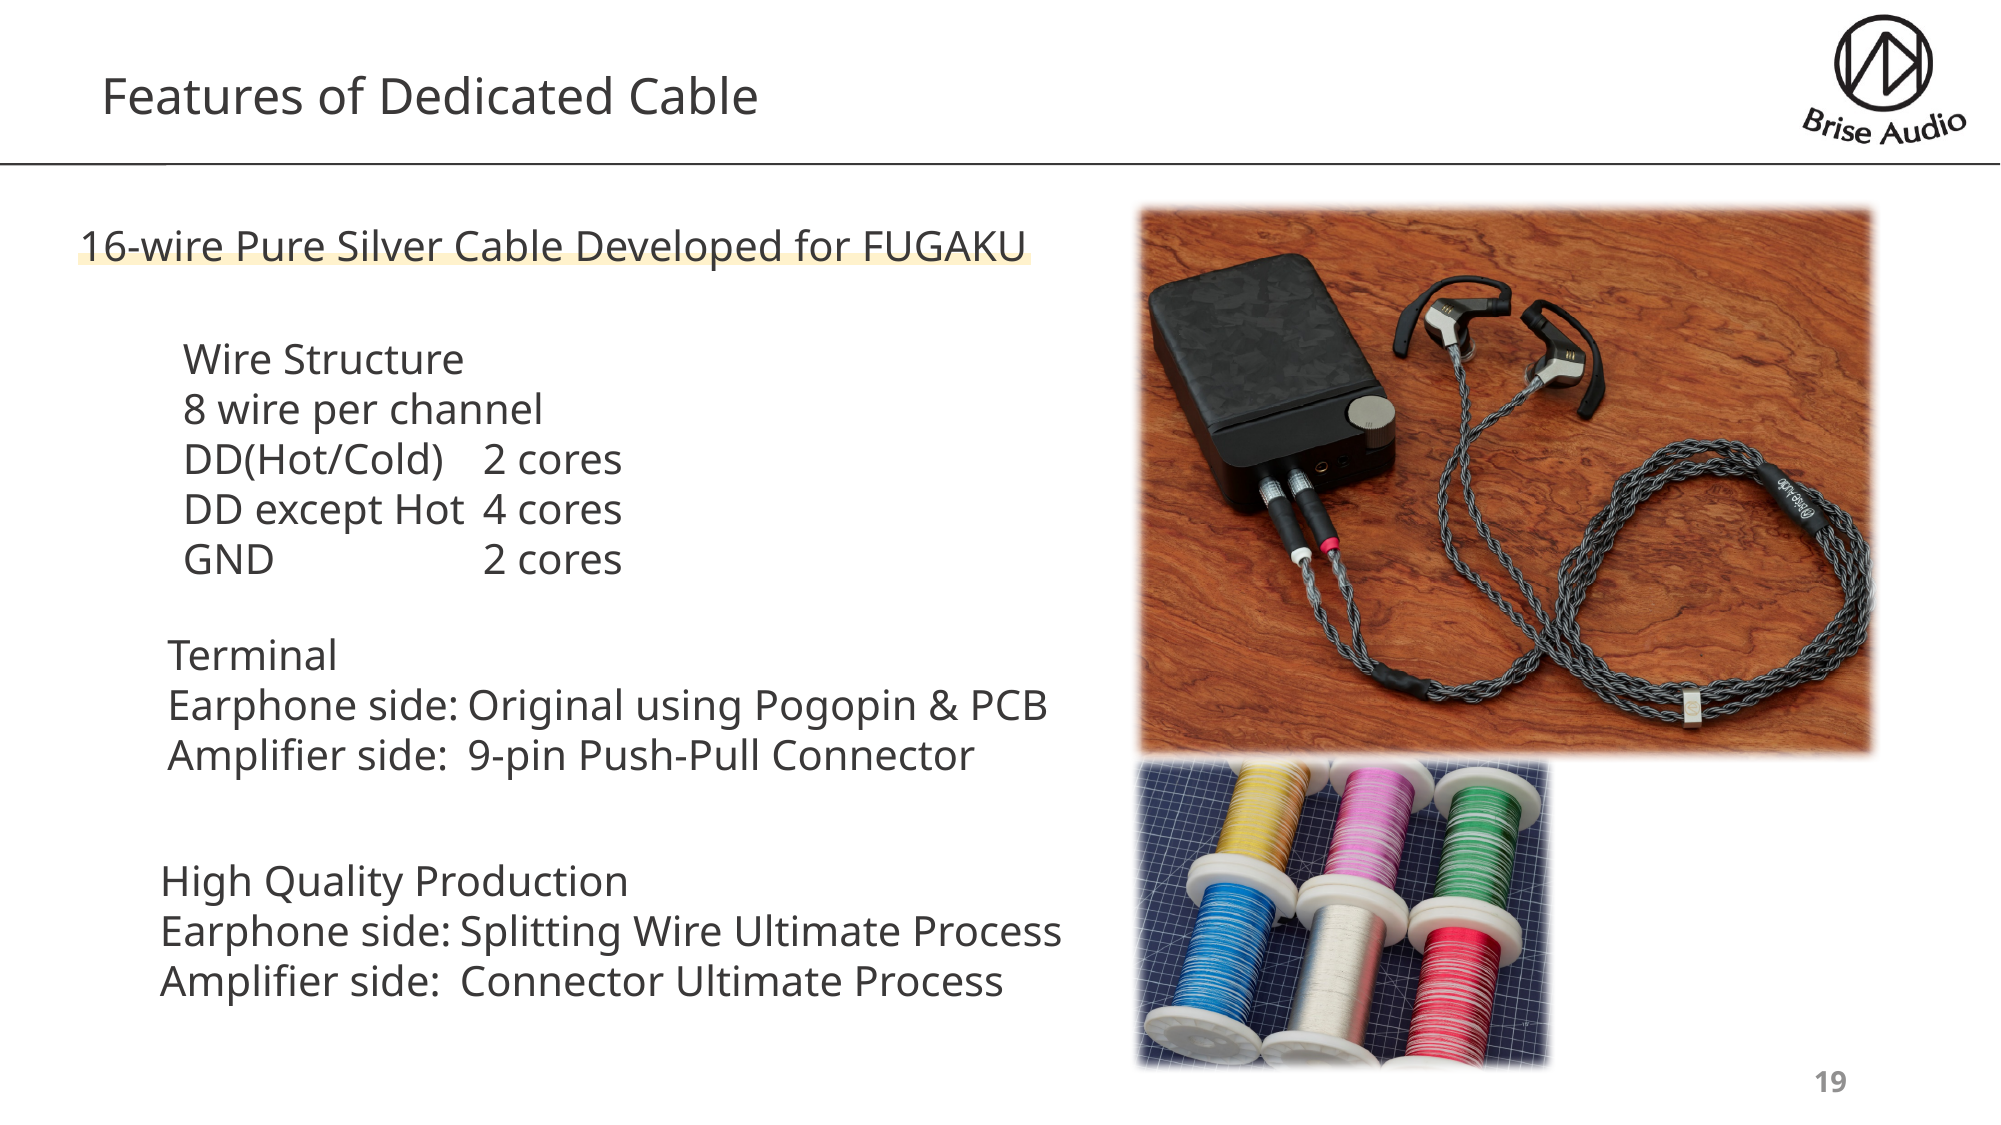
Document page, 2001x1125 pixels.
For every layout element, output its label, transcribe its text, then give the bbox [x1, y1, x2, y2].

text_box High Quality Production Earphone side: Splitting Wire Ultimate Process Amplifier side: Connector Ultimate Process [145, 847, 1078, 1013]
text_box 16-wire Pure Silver Cable Developed for FUGAKU [64, 212, 1043, 277]
text_box Terminal Earphone side: Original using Pogopin & PCB Amplifier side: 9-pin Push-Pull Connector [152, 621, 1064, 787]
slide_number 19 [1412, 1053, 1863, 1113]
picture [1130, 199, 1881, 1074]
text_box Wire Structure 8 wire per channel DD(Hot/Cold) 2 cores DD except Hot 4 cores GND 2 cores [168, 325, 638, 590]
title Features of Dedicated Cable [86, 45, 1977, 153]
picture [1799, 14, 1967, 45]
